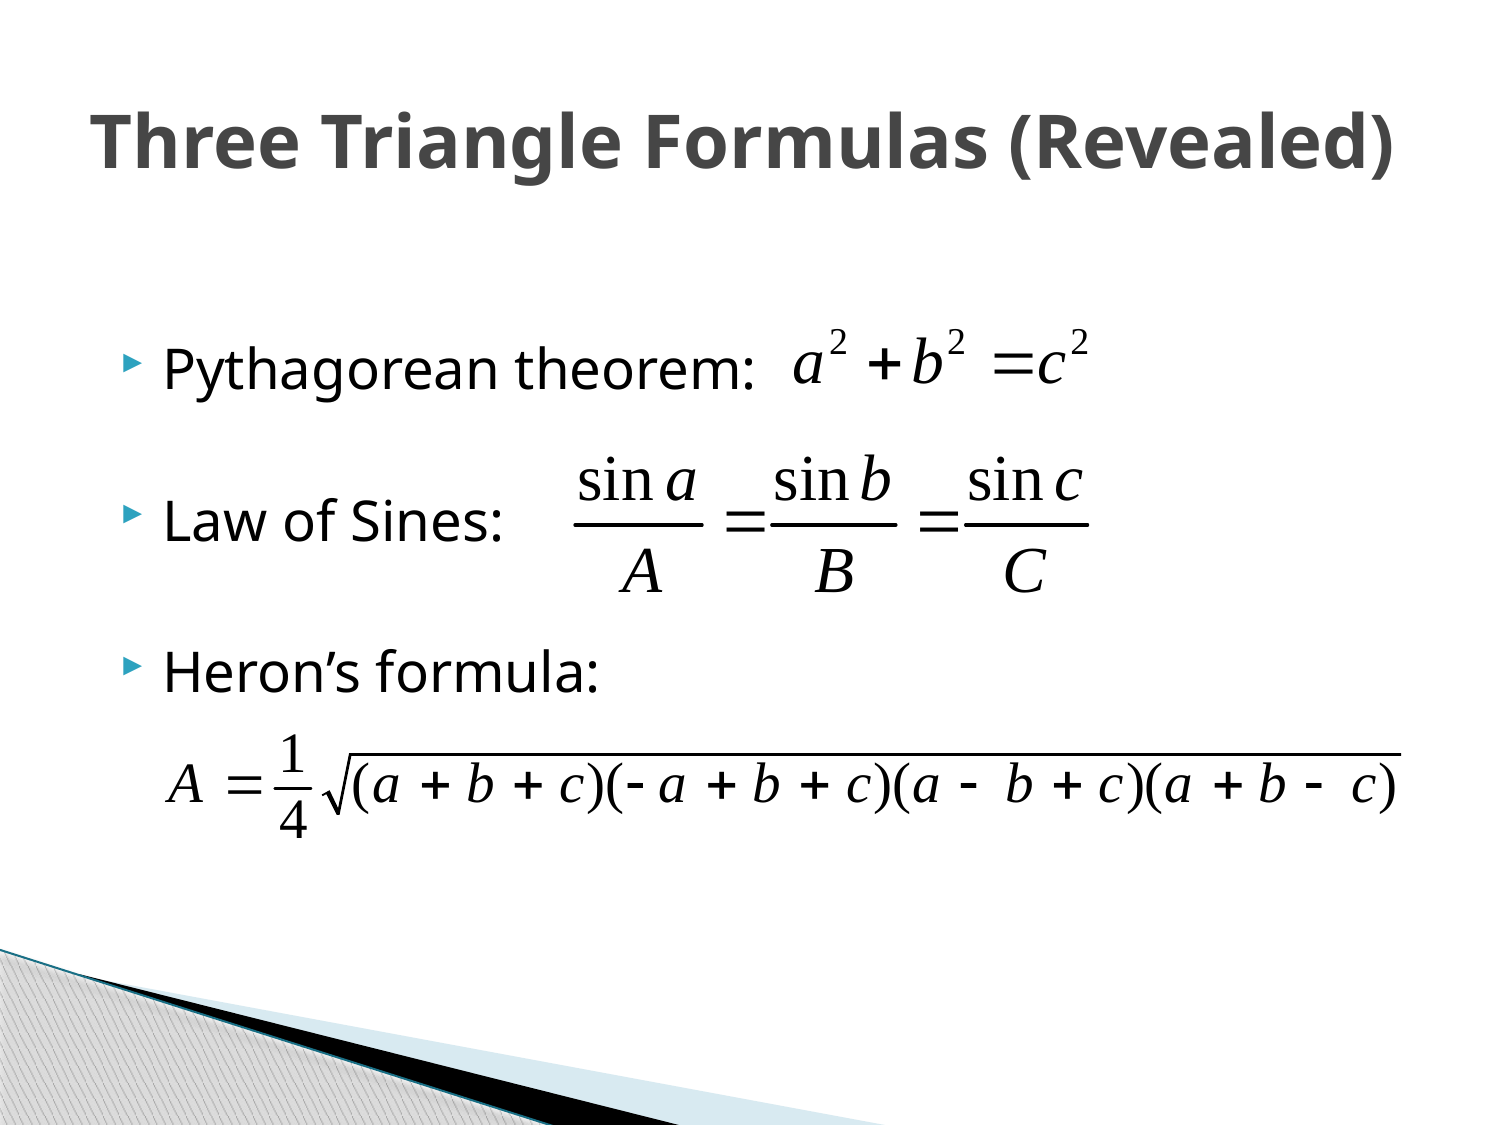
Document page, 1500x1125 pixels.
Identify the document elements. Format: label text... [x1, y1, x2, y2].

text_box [563, 437, 1101, 608]
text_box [782, 312, 1101, 401]
list Pythagorean theorem: Law of Sines: Heron’s formula: [87, 249, 1438, 993]
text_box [155, 716, 1413, 851]
title Three Triangle Formulas (Revealed) [75, 45, 1425, 233]
